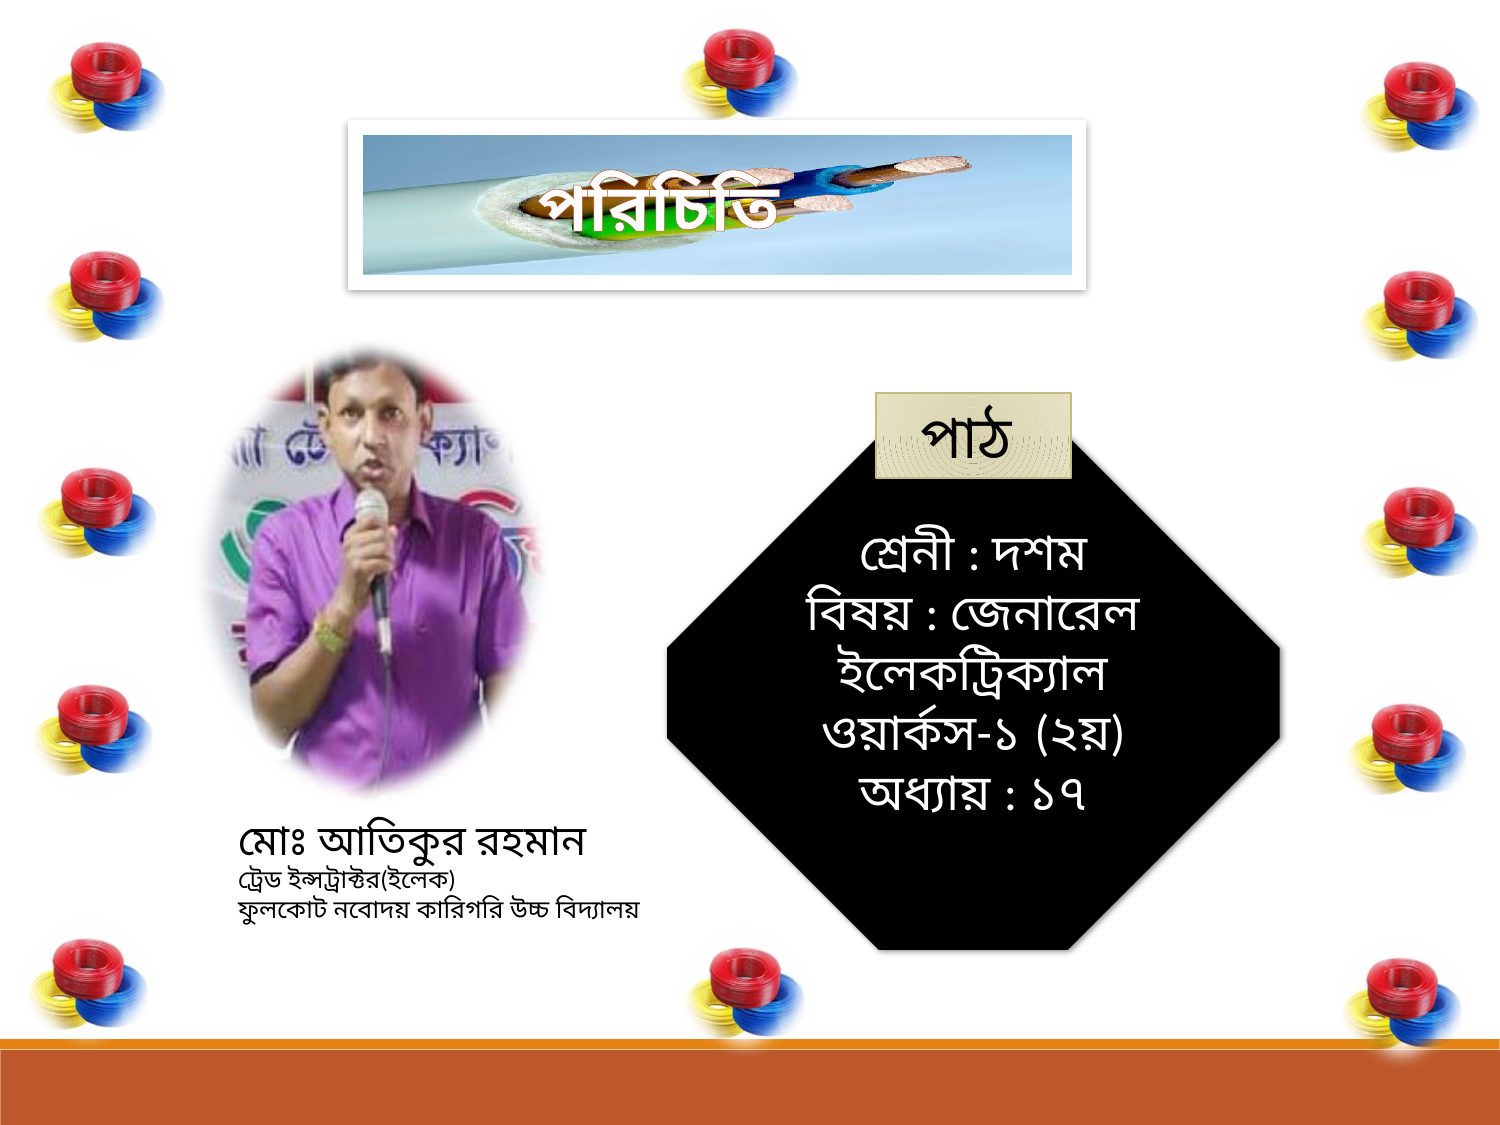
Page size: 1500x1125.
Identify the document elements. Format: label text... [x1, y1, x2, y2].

picture [1346, 460, 1492, 605]
text_box শ্রেনী : দশম বিষয় : জেনারেল ইলেকট্রিক্যাল ওয়ার্কস-১ (২য়) অধ্যায় : ১৭ [667, 439, 1280, 950]
picture [33, 15, 178, 160]
text_box মোঃ আতিকুর রহমান ট্রেড ইন্সট্রাক্টর(ইলেক) ফুলকোট নবোদয় কারিগরি উচ্চ বিদ্যালয় [223, 805, 704, 931]
picture [15, 912, 161, 1057]
picture [1329, 931, 1474, 1076]
text_box পাঠ [875, 392, 1072, 479]
picture [672, 920, 817, 1065]
picture [20, 657, 166, 803]
picture [1334, 677, 1479, 822]
picture [1347, 34, 1492, 179]
picture [24, 441, 169, 586]
picture [1346, 243, 1492, 388]
picture [33, 224, 178, 369]
picture [361, 2, 1073, 276]
picture [188, 336, 552, 807]
